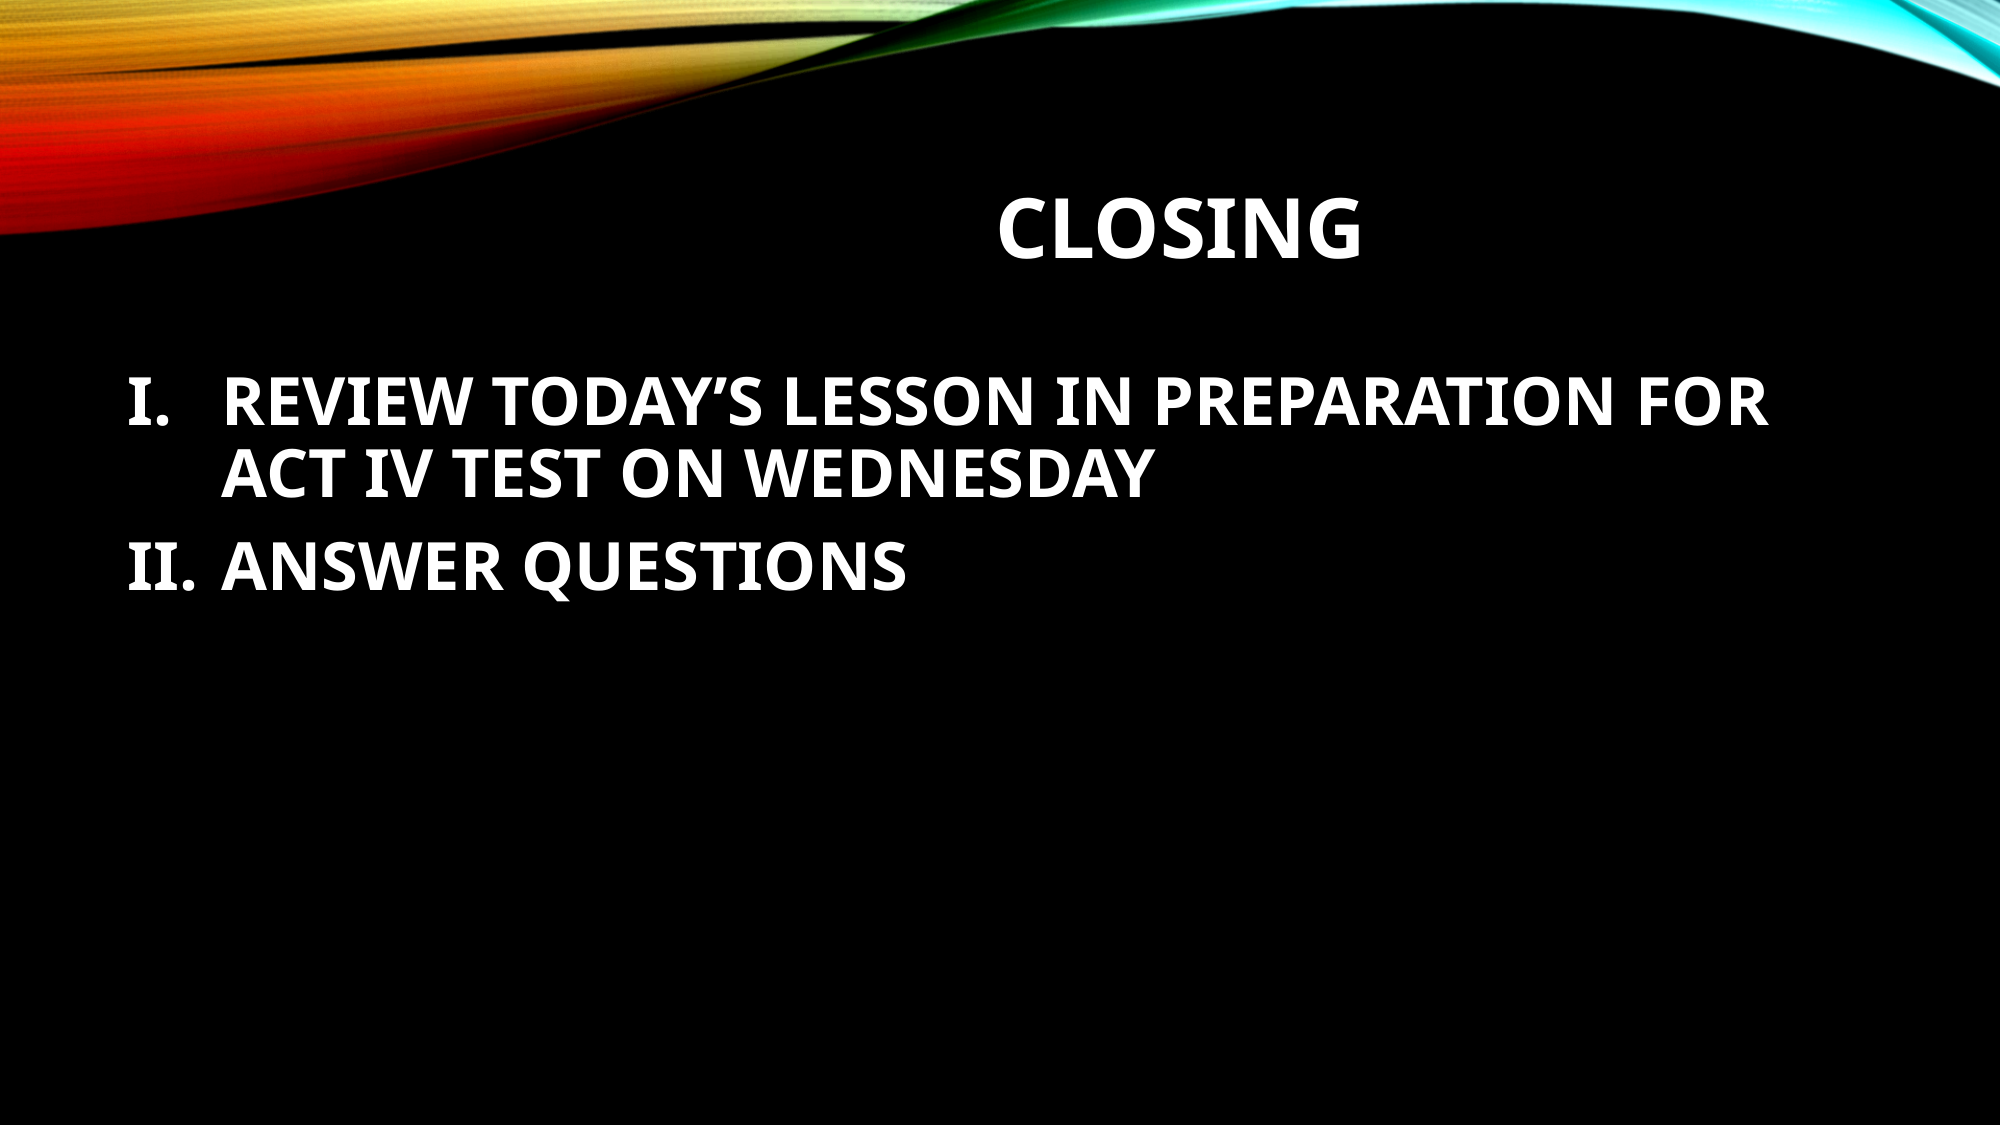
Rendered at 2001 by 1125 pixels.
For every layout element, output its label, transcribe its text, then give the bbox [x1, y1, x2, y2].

title CLOSING [474, 125, 1888, 338]
picture [0, 0, 2000, 237]
list REVIEW TODAY’S LESSON IN PREPARATION FOR ACT IV TEST ON WEDNESDAY ANSWER QUESTIONS [112, 360, 1888, 1021]
